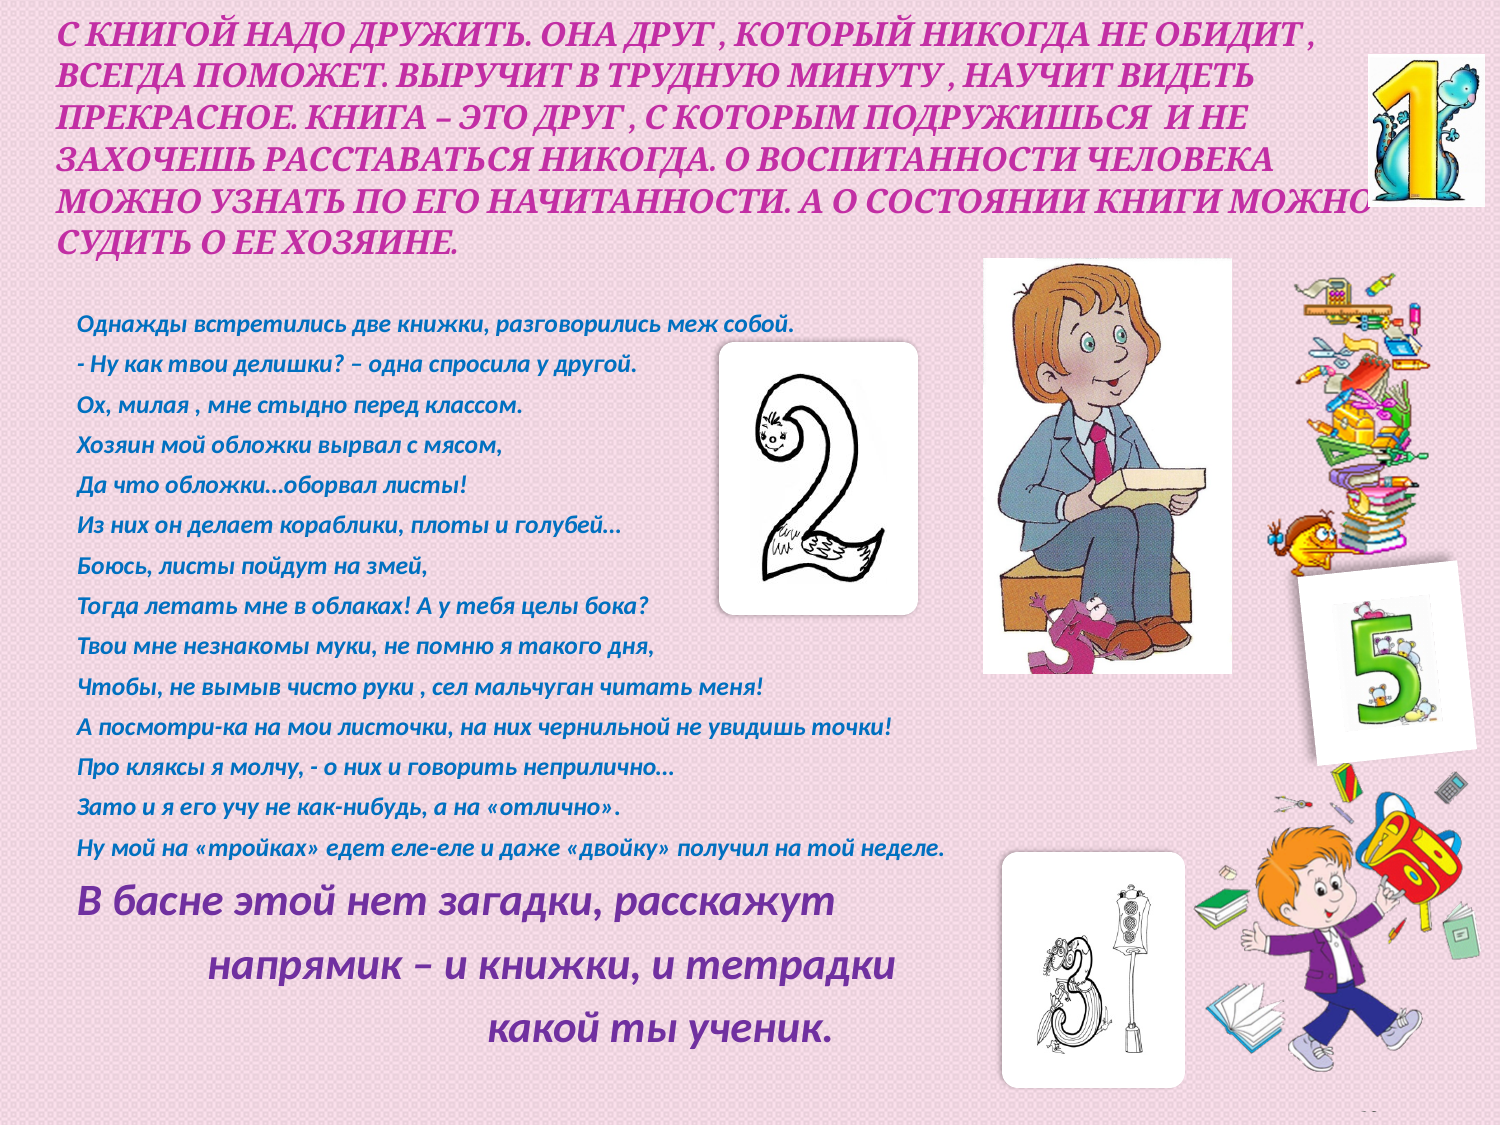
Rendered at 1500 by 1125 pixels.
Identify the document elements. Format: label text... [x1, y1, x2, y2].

list Однажды встретились две книжки, разговорились меж собой. - Ну как твои делишки? – одна спросила у другой. Ох, милая , мне стыдно перед классом. Хозяин мой обложки вырвал с мясом, Да что обложки…оборвал листы! Из них он делает кораблики, плоты и голубей… Боюсь, листы пойдут на змей, Тогда летать мне в облаках! А у тебя целы бока? Твои мне незнакомы муки, не помню я такого дня, Чтобы, не вымыв чисто руки , сел мальчуган читать меня! А посмотри-ка на мои листочки, на них чернильной не увидишь точки! Про кляксы я молчу, - о них и говорить неприлично… Зато и я его учу не как-нибудь, а на «отлично». Ну мой на «тройках» едет еле-еле и даже «двойку» получил на той неделе. В басне этой нет загадки, расскажут напрямик – и книжки, и тетрадки какой ты ученик. [49, 299, 1300, 1068]
picture [749, 372, 888, 585]
title С книгой надо дружить. Она друг , который никогда не обидит , всегда поможет. Выручит в трудную минуту , научит видеть прекрасное. Книга – это друг , с которым подружишься и не захочешь расставаться никогда. О воспитанности человека можно узнать по его начитанности. А о состоянии книги можно судить о ее хозяине. [41, 78, 1414, 269]
picture [1367, 54, 1486, 207]
picture [982, 258, 1441, 674]
picture [1185, 595, 1492, 1113]
picture [1033, 882, 1154, 1057]
